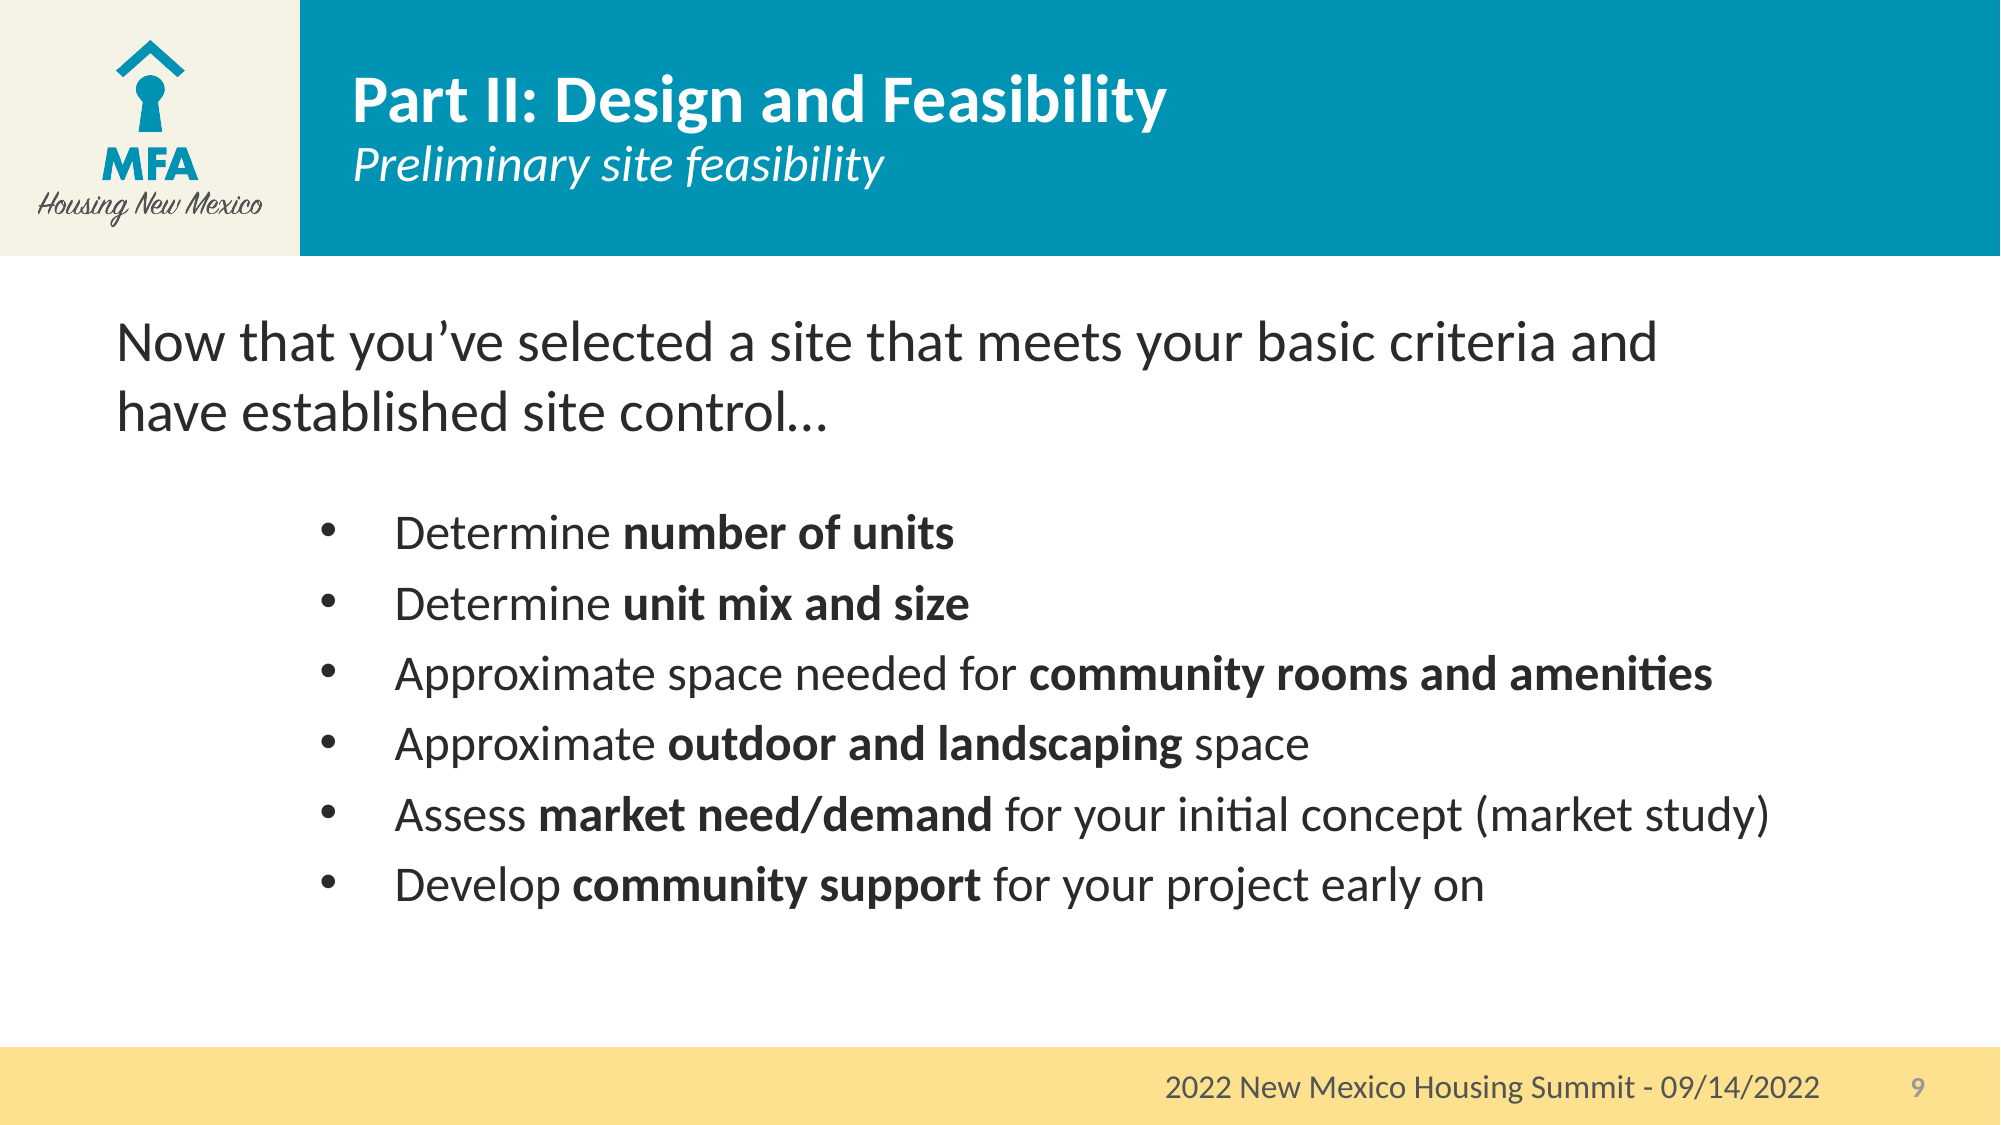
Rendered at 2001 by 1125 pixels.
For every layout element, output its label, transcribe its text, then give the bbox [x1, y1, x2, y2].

title Part II: Design and Feasibility Preliminary site feasibility [337, 55, 1480, 200]
text_box Now that you’ve selected a site that meets your basic criteria and have established site control… [101, 295, 1765, 451]
picture [37, 39, 263, 228]
subtitle Determine number of units Determine unit mix and size Approximate space needed for community rooms and amenities Approximate outdoor and landscaping space Assess market need/demand for your initial concept (market study) Develop community support for your project early on [79, 492, 1787, 1047]
picture [0, 1047, 2000, 1125]
text_box [299, 0, 2000, 257]
text_box [0, 0, 299, 257]
